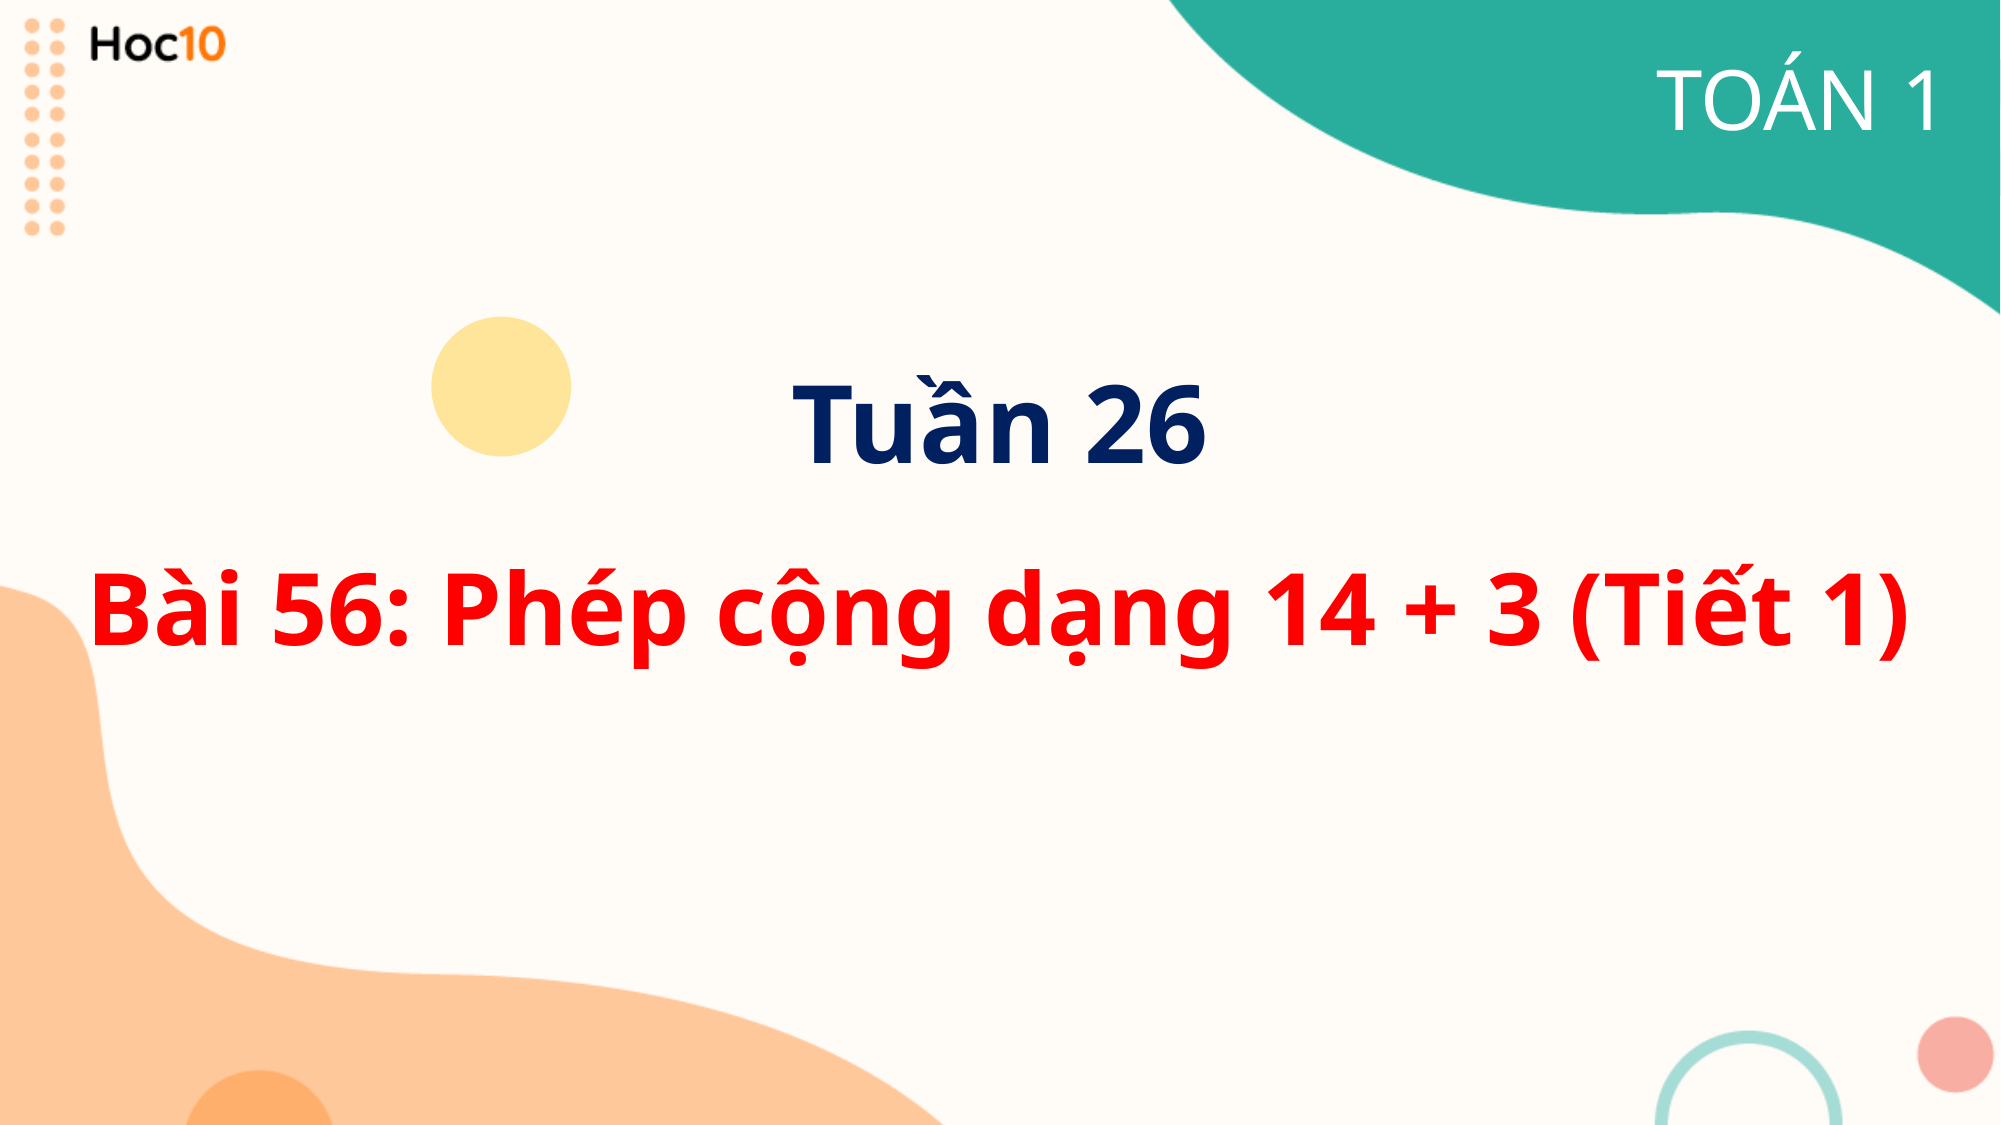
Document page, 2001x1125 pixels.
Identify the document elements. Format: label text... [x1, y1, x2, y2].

picture [0, 0, 2001, 1125]
title Tuần 26 Bài 56: Phép cộng dạng 14 + 3 (Tiết 1) [0, 268, 2000, 673]
text_box TOÁN 1 [1641, 39, 1965, 155]
